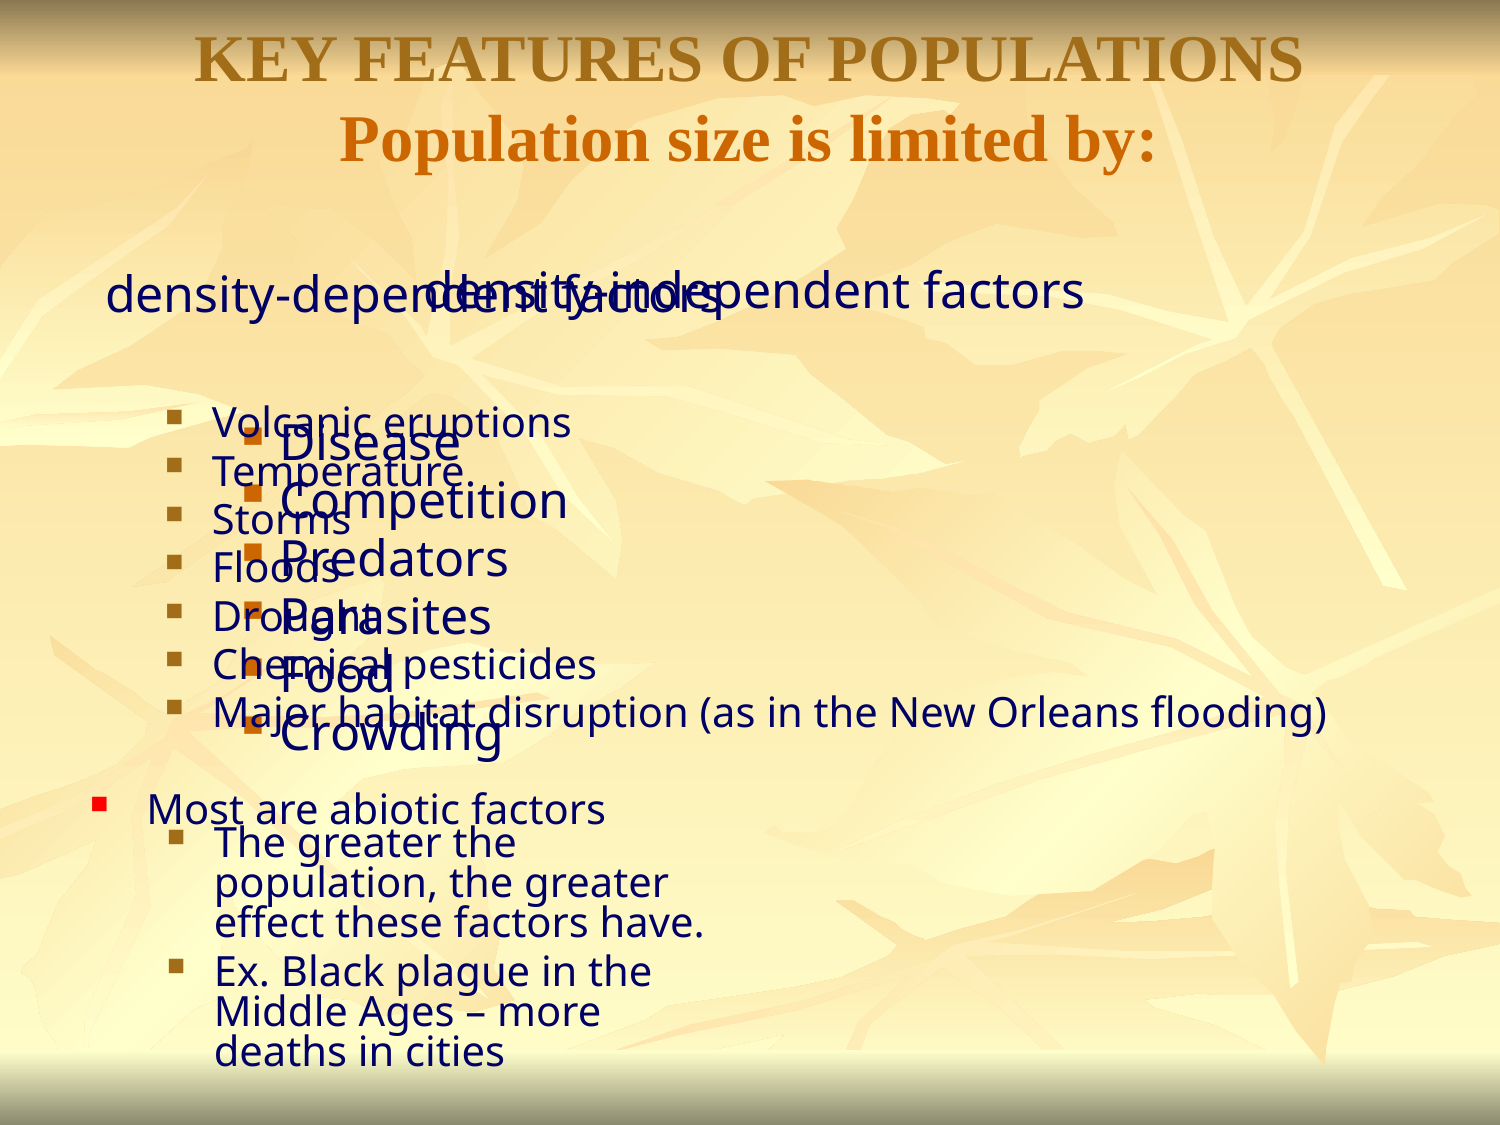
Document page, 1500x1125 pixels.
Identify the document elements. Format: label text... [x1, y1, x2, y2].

title KEY FEATURES OF POPULATIONS Population size is limited by: [75, 45, 1425, 234]
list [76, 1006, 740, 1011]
list density-independent factors Volcanic eruptions Temperature Storms Floods Drought Chemical pesticides Major habitat disruption (as in the New Orleans flooding) Most are abiotic factors [75, 262, 1425, 1006]
